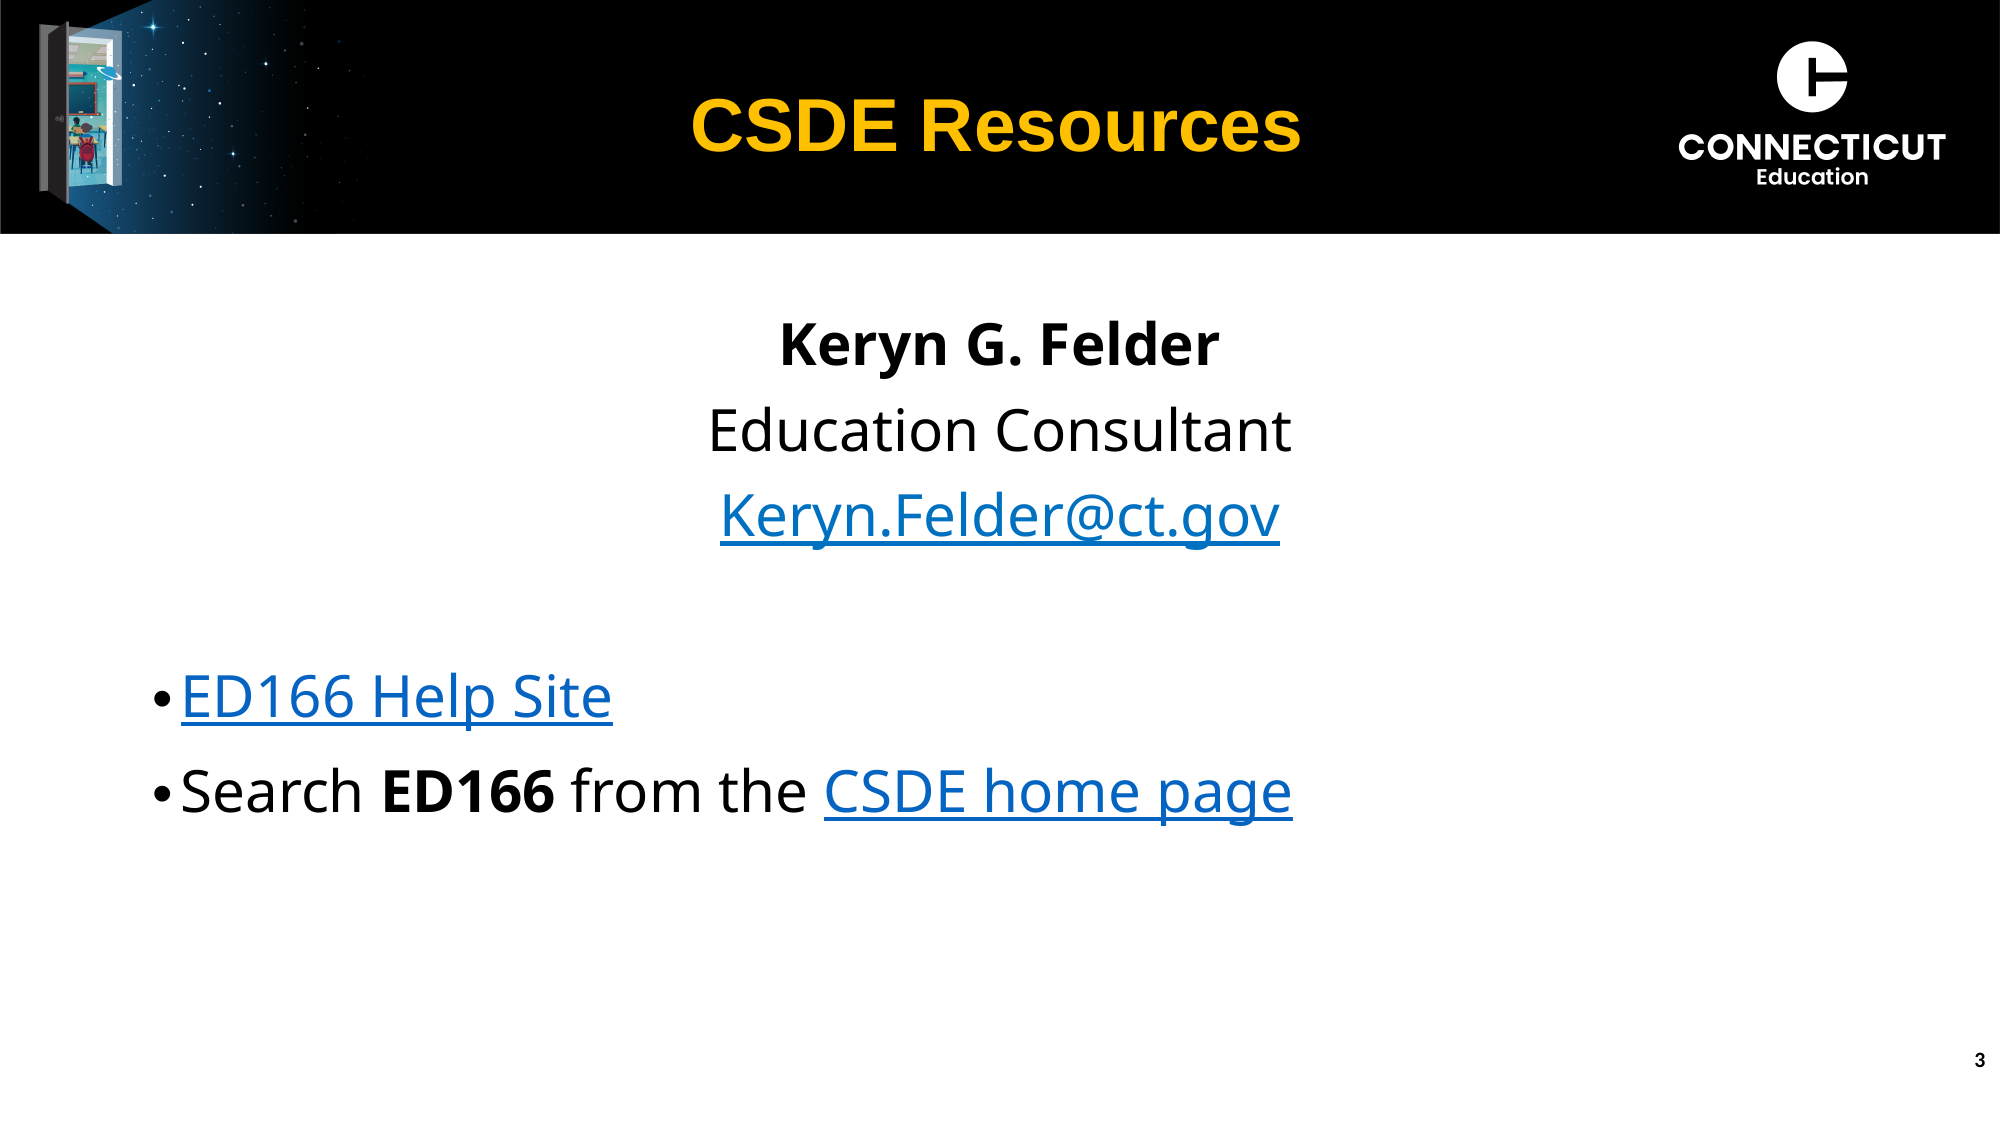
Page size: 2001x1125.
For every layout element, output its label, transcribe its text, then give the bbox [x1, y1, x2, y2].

title CSDE Resources [381, 59, 1613, 195]
list Keryn G. Felder Education Consultant Keryn.Felder@ct.gov ED166 Help Site Search ED166 from the CSDE home page [137, 299, 1863, 1100]
picture [0, 0, 2000, 234]
slide_number 3 [1911, 1037, 2000, 1096]
